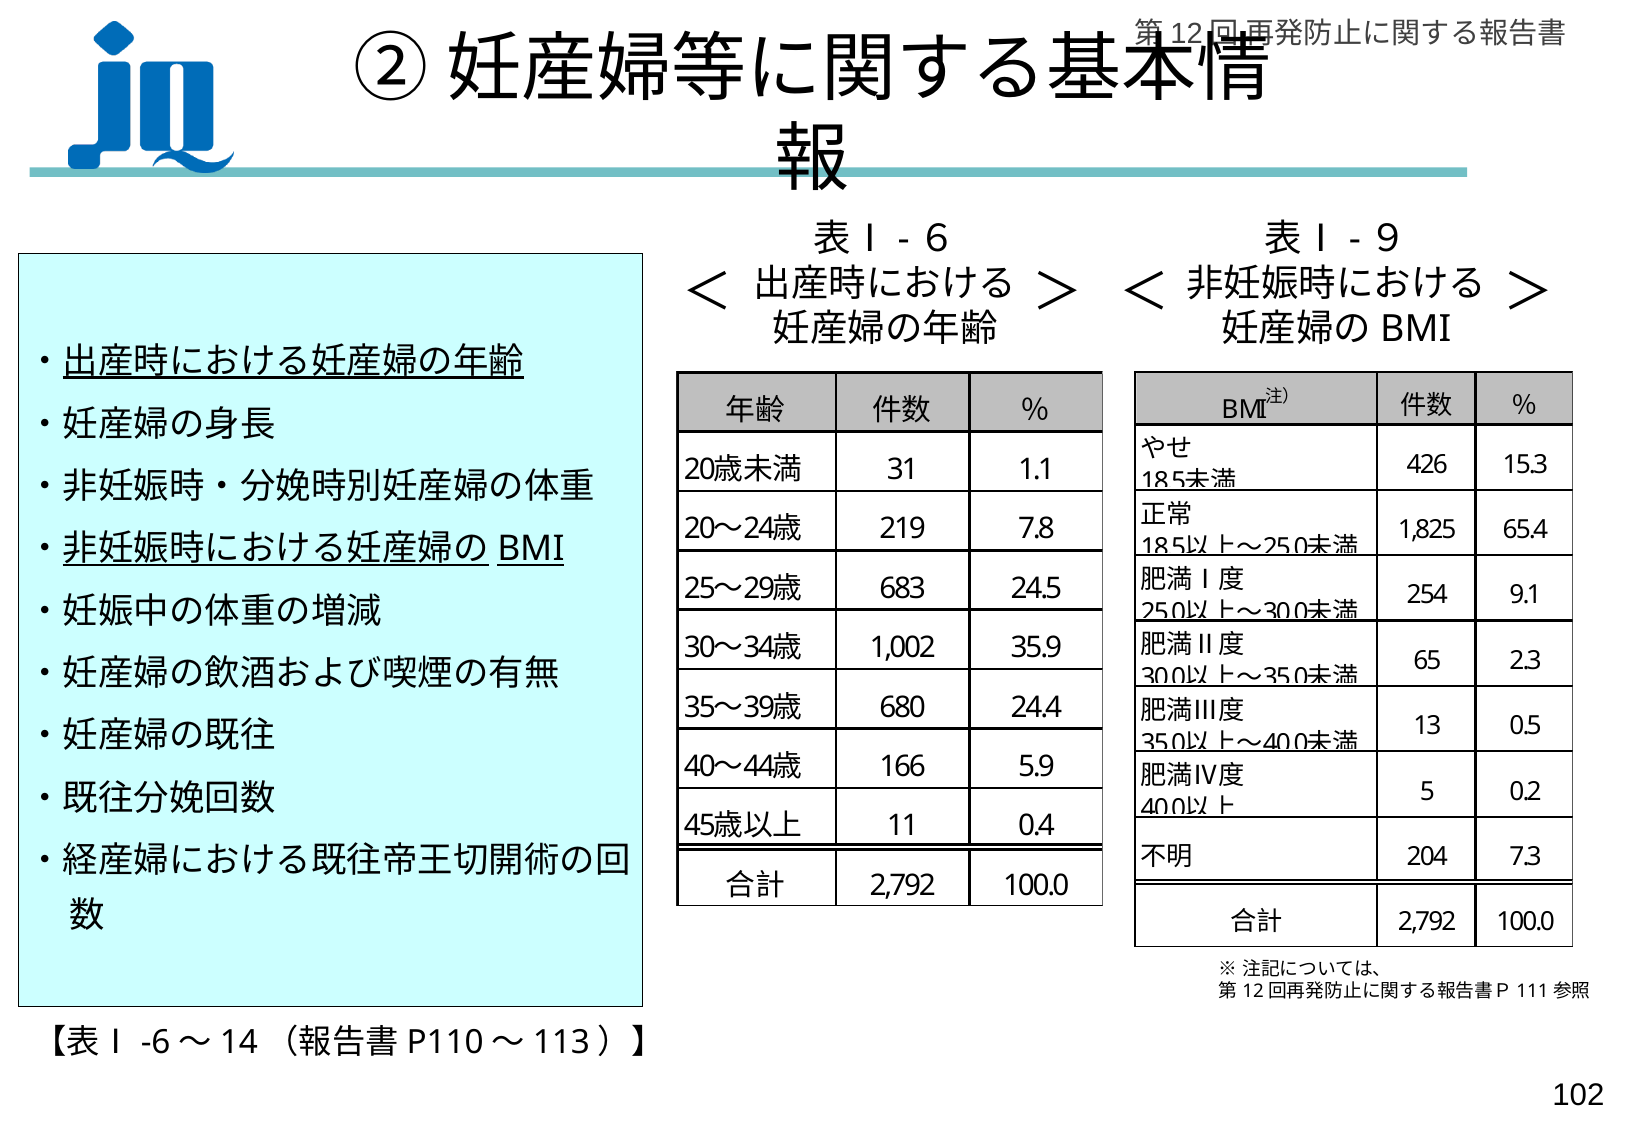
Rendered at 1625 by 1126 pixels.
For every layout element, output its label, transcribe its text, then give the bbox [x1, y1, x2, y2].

text_box ＜ ＞ [667, 252, 1104, 327]
picture [1134, 371, 1575, 949]
picture [68, 21, 234, 173]
text_box 表Ⅰ-９ 非妊娠時における 妊産婦のBMI [1166, 327, 1506, 357]
text_box ※注記については、 第12回再発防止に関する報告書Ｐ111参照 [1204, 949, 1606, 1009]
text_box 【表Ⅰ-6～14（報告書P110～113）】 [18, 1012, 707, 1068]
picture [676, 371, 1105, 908]
slide_number 101 [1241, 1066, 1621, 1126]
text_box 表Ⅰ-６ 出産時における 妊産婦の年齢 [733, 206, 1037, 252]
text_box 表Ⅰ-９ 非妊娠時における 妊産婦のBMI [1166, 206, 1506, 252]
text_box 表Ⅰ-６ 出産時における 妊産婦の年齢 [733, 327, 1037, 357]
list ・出産時における妊産婦の年齢 ・妊産婦の身長 ・非妊娠時・分娩時別妊産婦の体重 ・非妊娠時における妊産婦のBMI ・妊娠中の体重の増減 ・妊産婦の飲酒および喫煙の有無 ・妊産婦の既往 ・既往分娩回数 ・経産婦における既往帝王切開術の回数 [18, 253, 643, 1007]
title ②妊産婦等に関する基本情報 [309, 56, 1316, 163]
text_box ＜ ＞ [1104, 252, 1601, 327]
